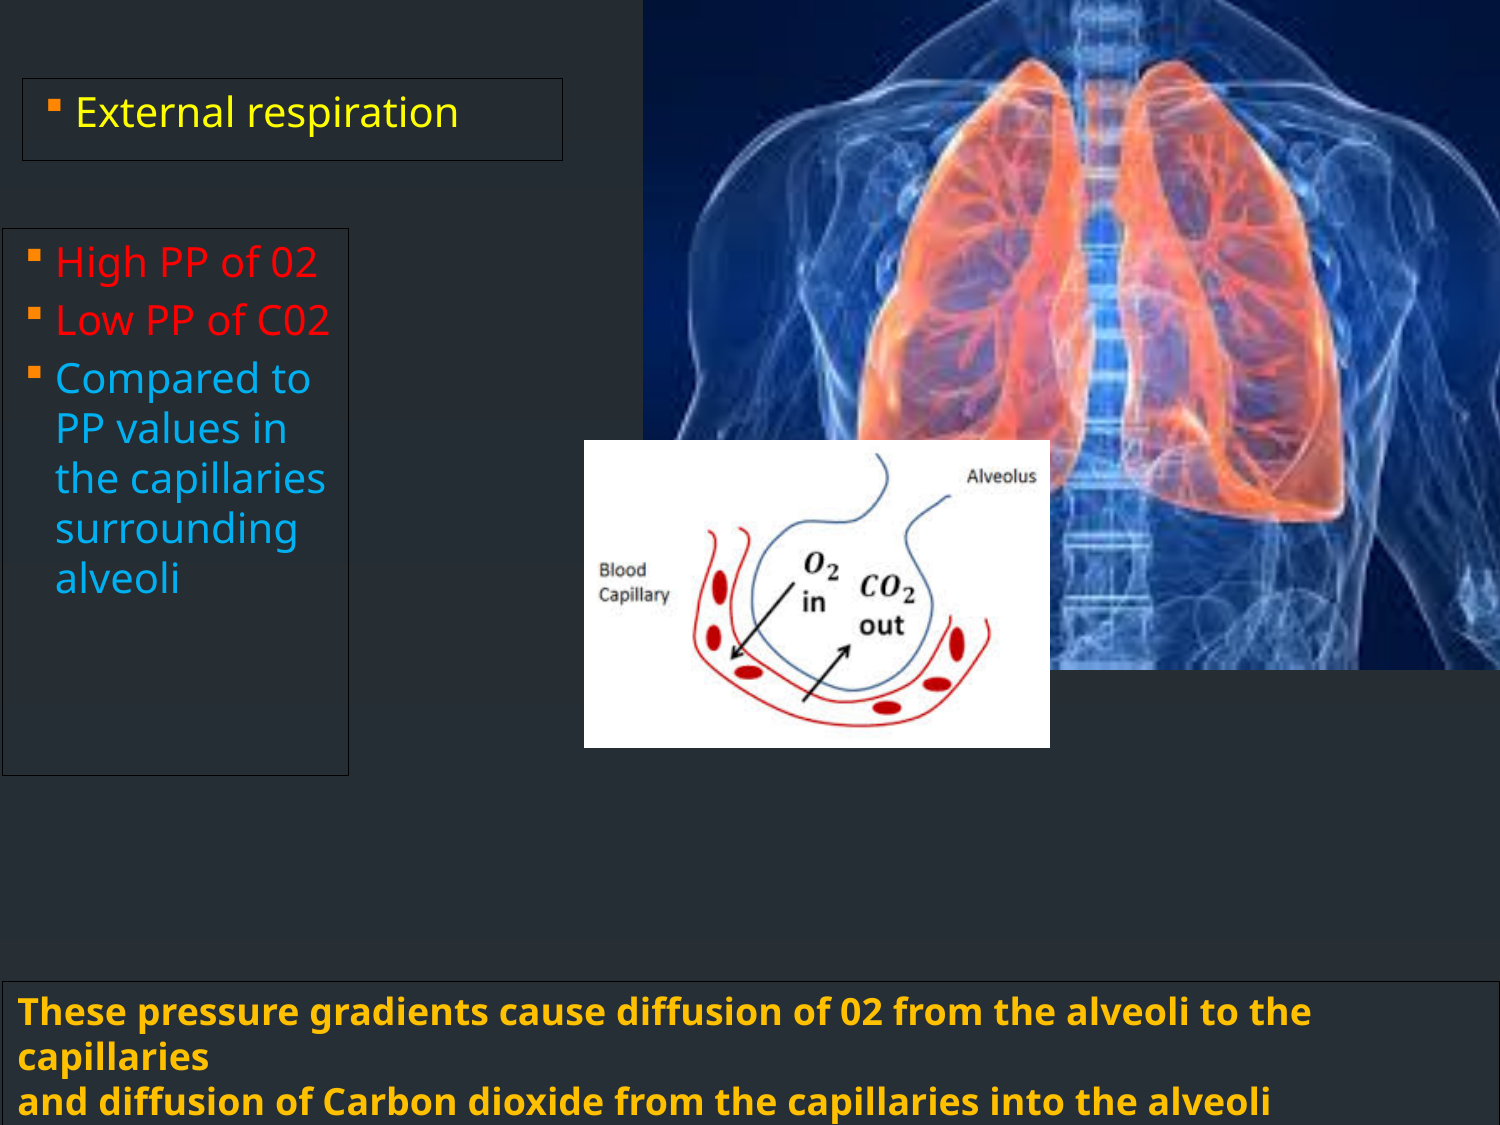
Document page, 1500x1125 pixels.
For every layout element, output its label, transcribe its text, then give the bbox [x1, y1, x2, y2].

text_box High PP of 02 Low PP of C02 Compared to PP values in the capillaries surrounding alveoli [2, 228, 349, 776]
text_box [584, 0, 1500, 749]
text_box These pressure gradients cause diffusion of 02 from the alveoli to the capillaries and diffusion of Carbon dioxide from the capillaries into the alveoli [2, 981, 1500, 1125]
list External respiration [22, 78, 563, 161]
